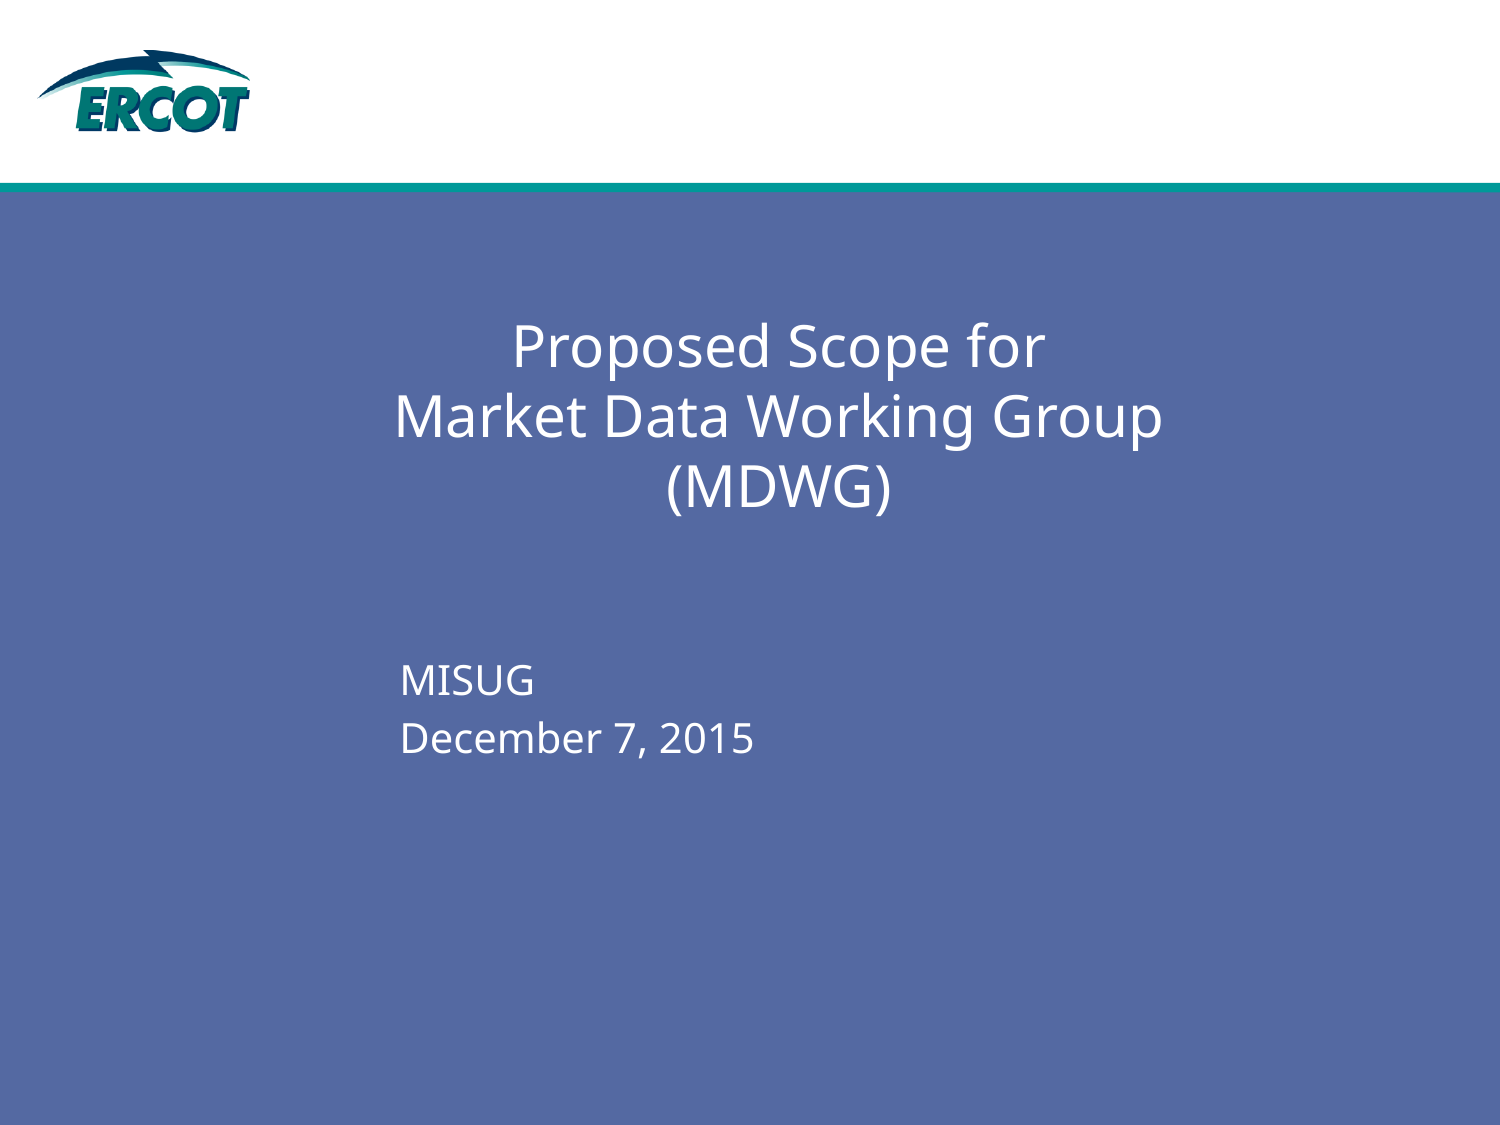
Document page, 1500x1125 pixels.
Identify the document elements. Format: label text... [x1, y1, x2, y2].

subtitle MISUG December 7, 2015 [384, 587, 1425, 775]
title Proposed Scope for Market Data Working Group (MDWG) [187, 312, 1371, 516]
picture [37, 50, 250, 136]
